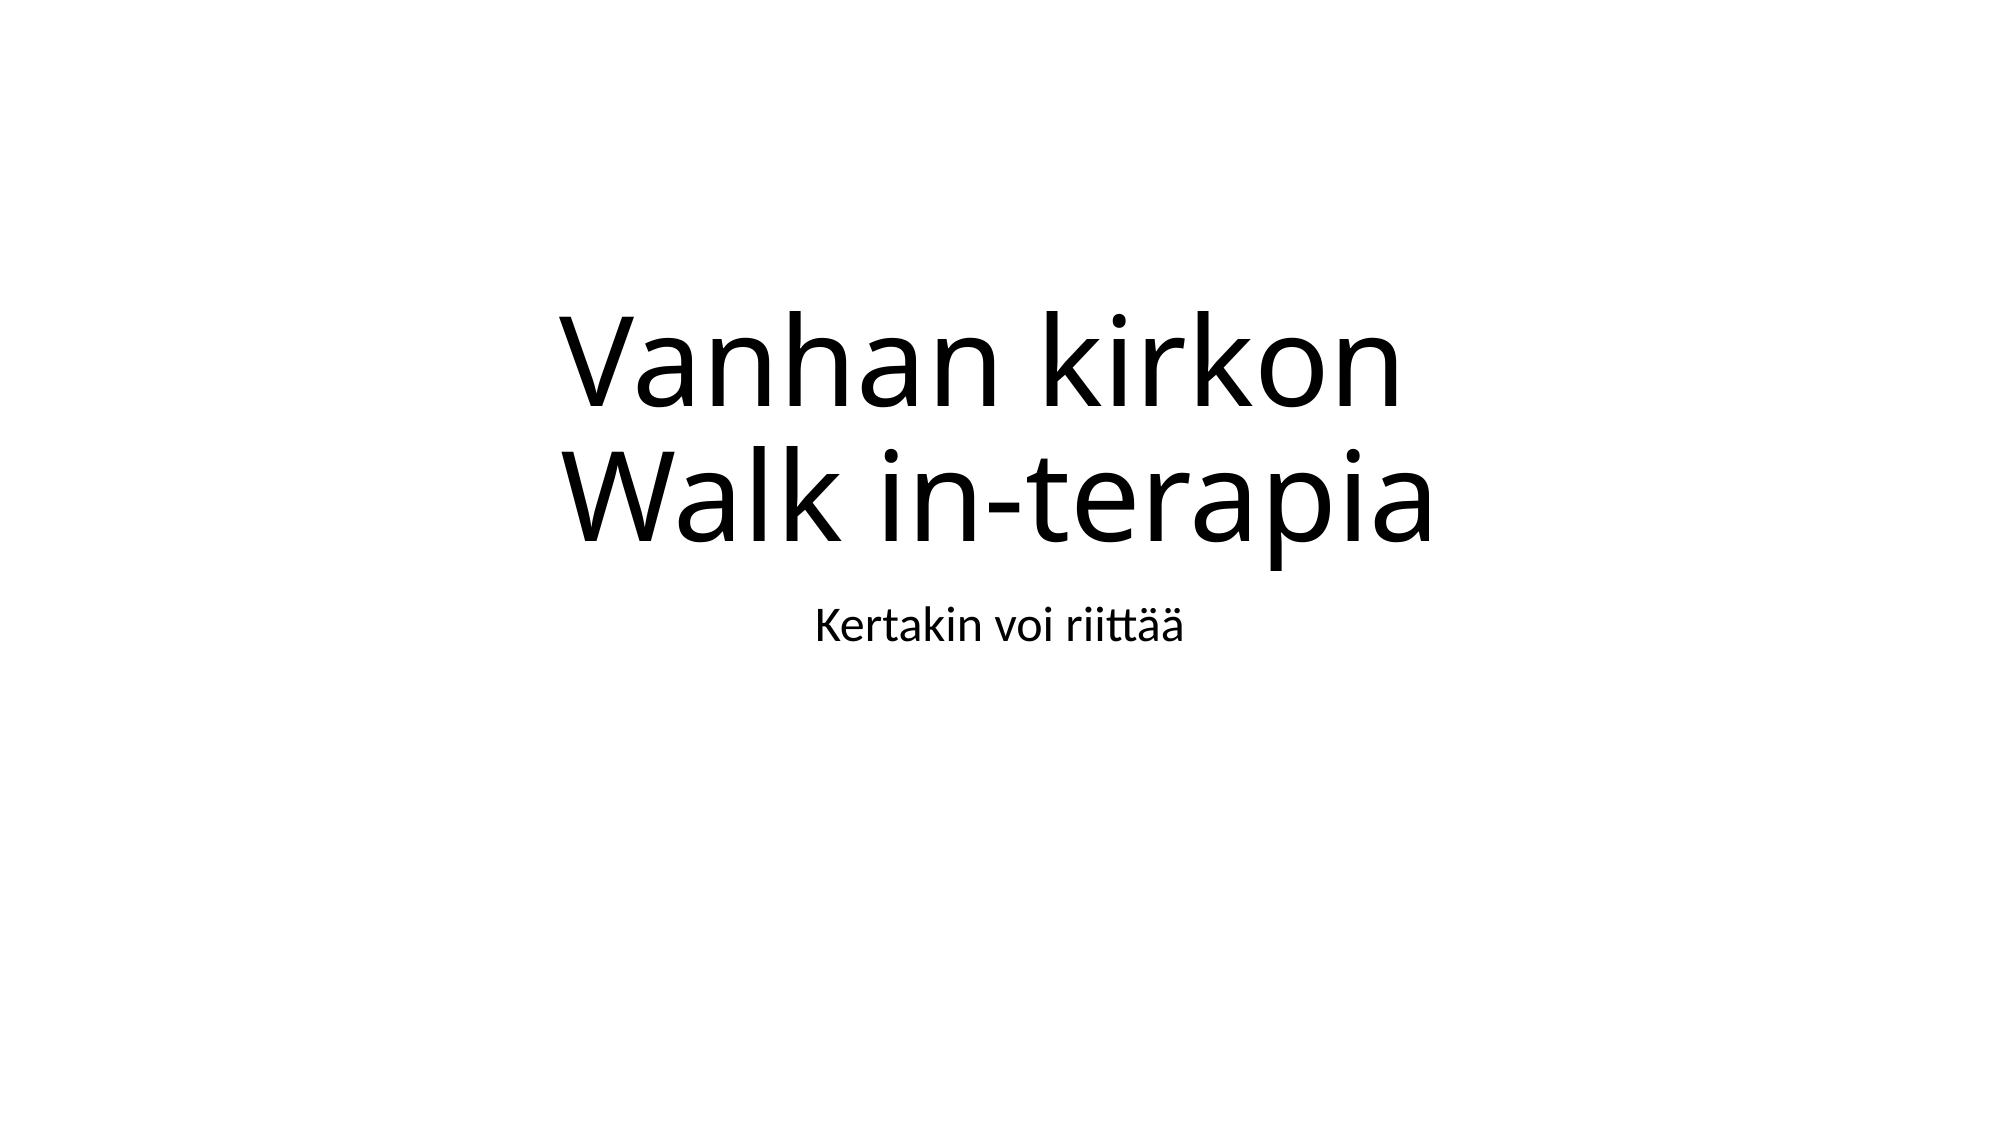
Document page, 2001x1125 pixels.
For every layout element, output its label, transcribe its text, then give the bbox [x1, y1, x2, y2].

title Vanhan kirkon Walk in-terapia [249, 184, 1750, 576]
subtitle Kertakin voi riittää [249, 590, 1750, 863]
